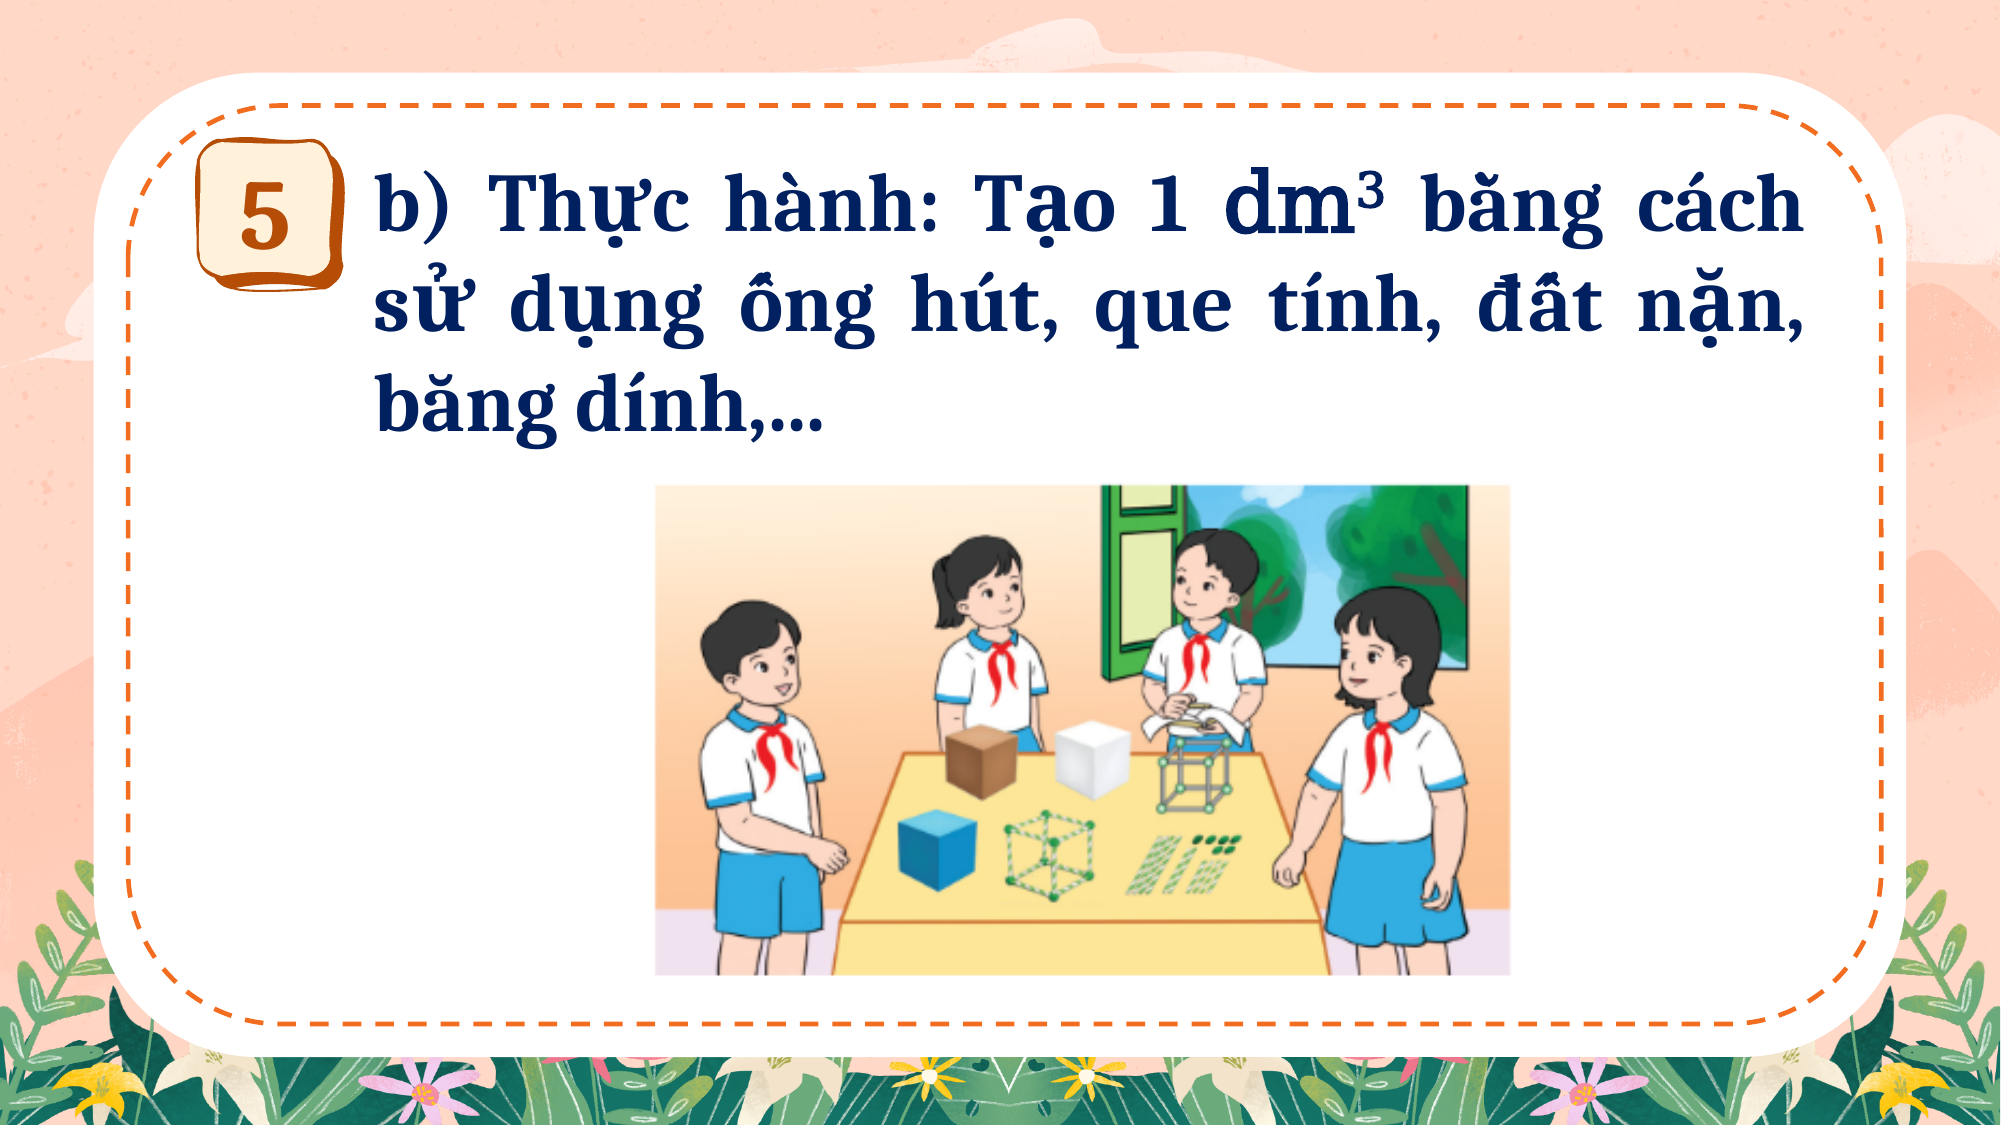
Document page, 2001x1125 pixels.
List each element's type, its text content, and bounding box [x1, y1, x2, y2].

text_box b) Thực hành: Tạo 1 dm3 bằng cách sử dụng ống hút, que tính, đất nặn, băng dính,... [359, 141, 1821, 456]
picture [0, 0, 2001, 1125]
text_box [199, 142, 343, 289]
